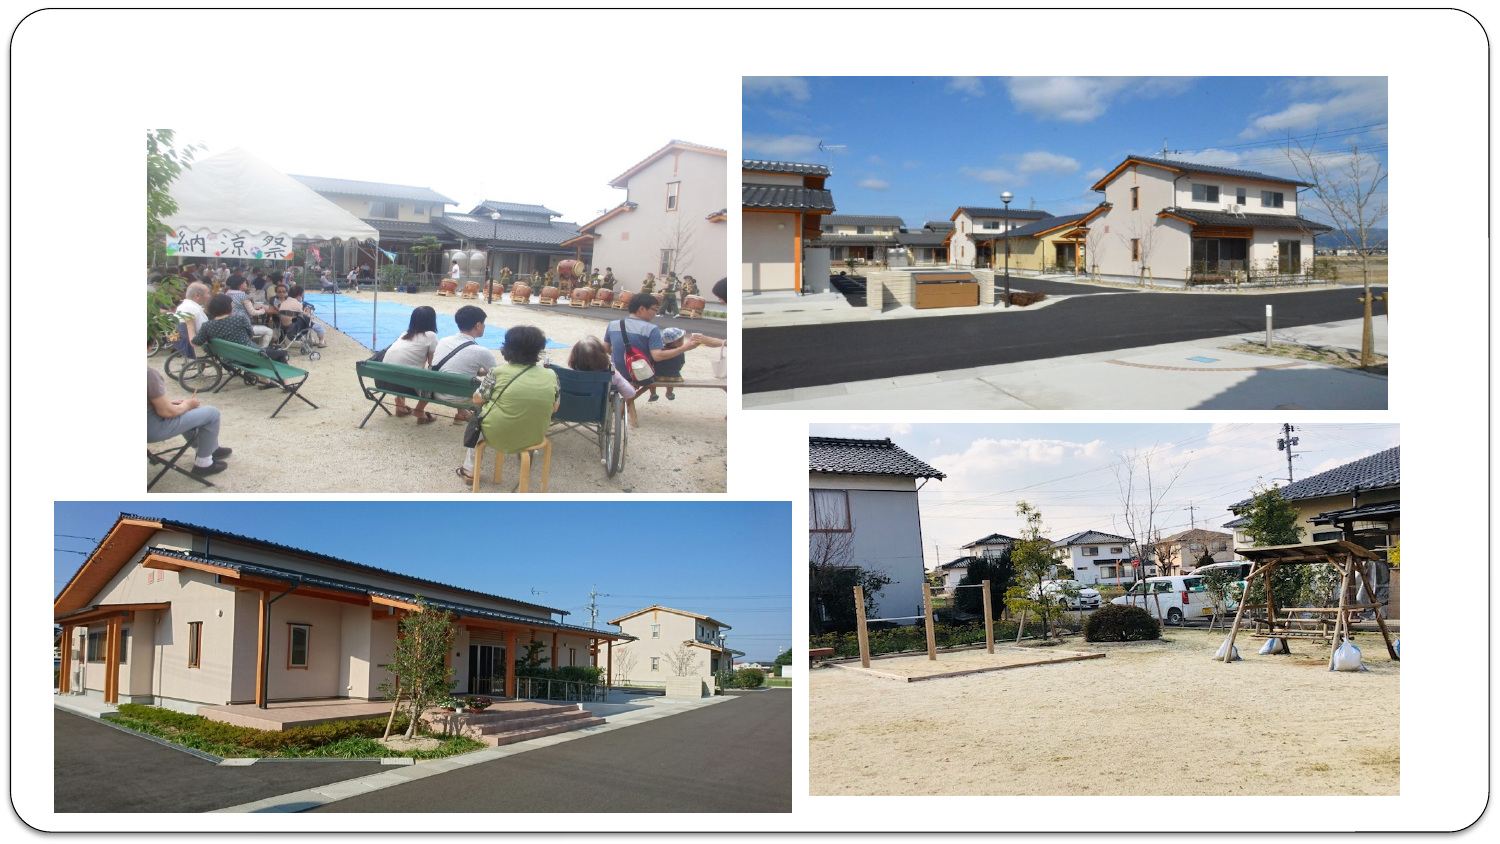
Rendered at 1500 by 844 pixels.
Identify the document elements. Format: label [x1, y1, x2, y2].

picture [54, 501, 792, 813]
list [147, 129, 727, 493]
picture [808, 423, 1400, 797]
list [742, 76, 1389, 410]
